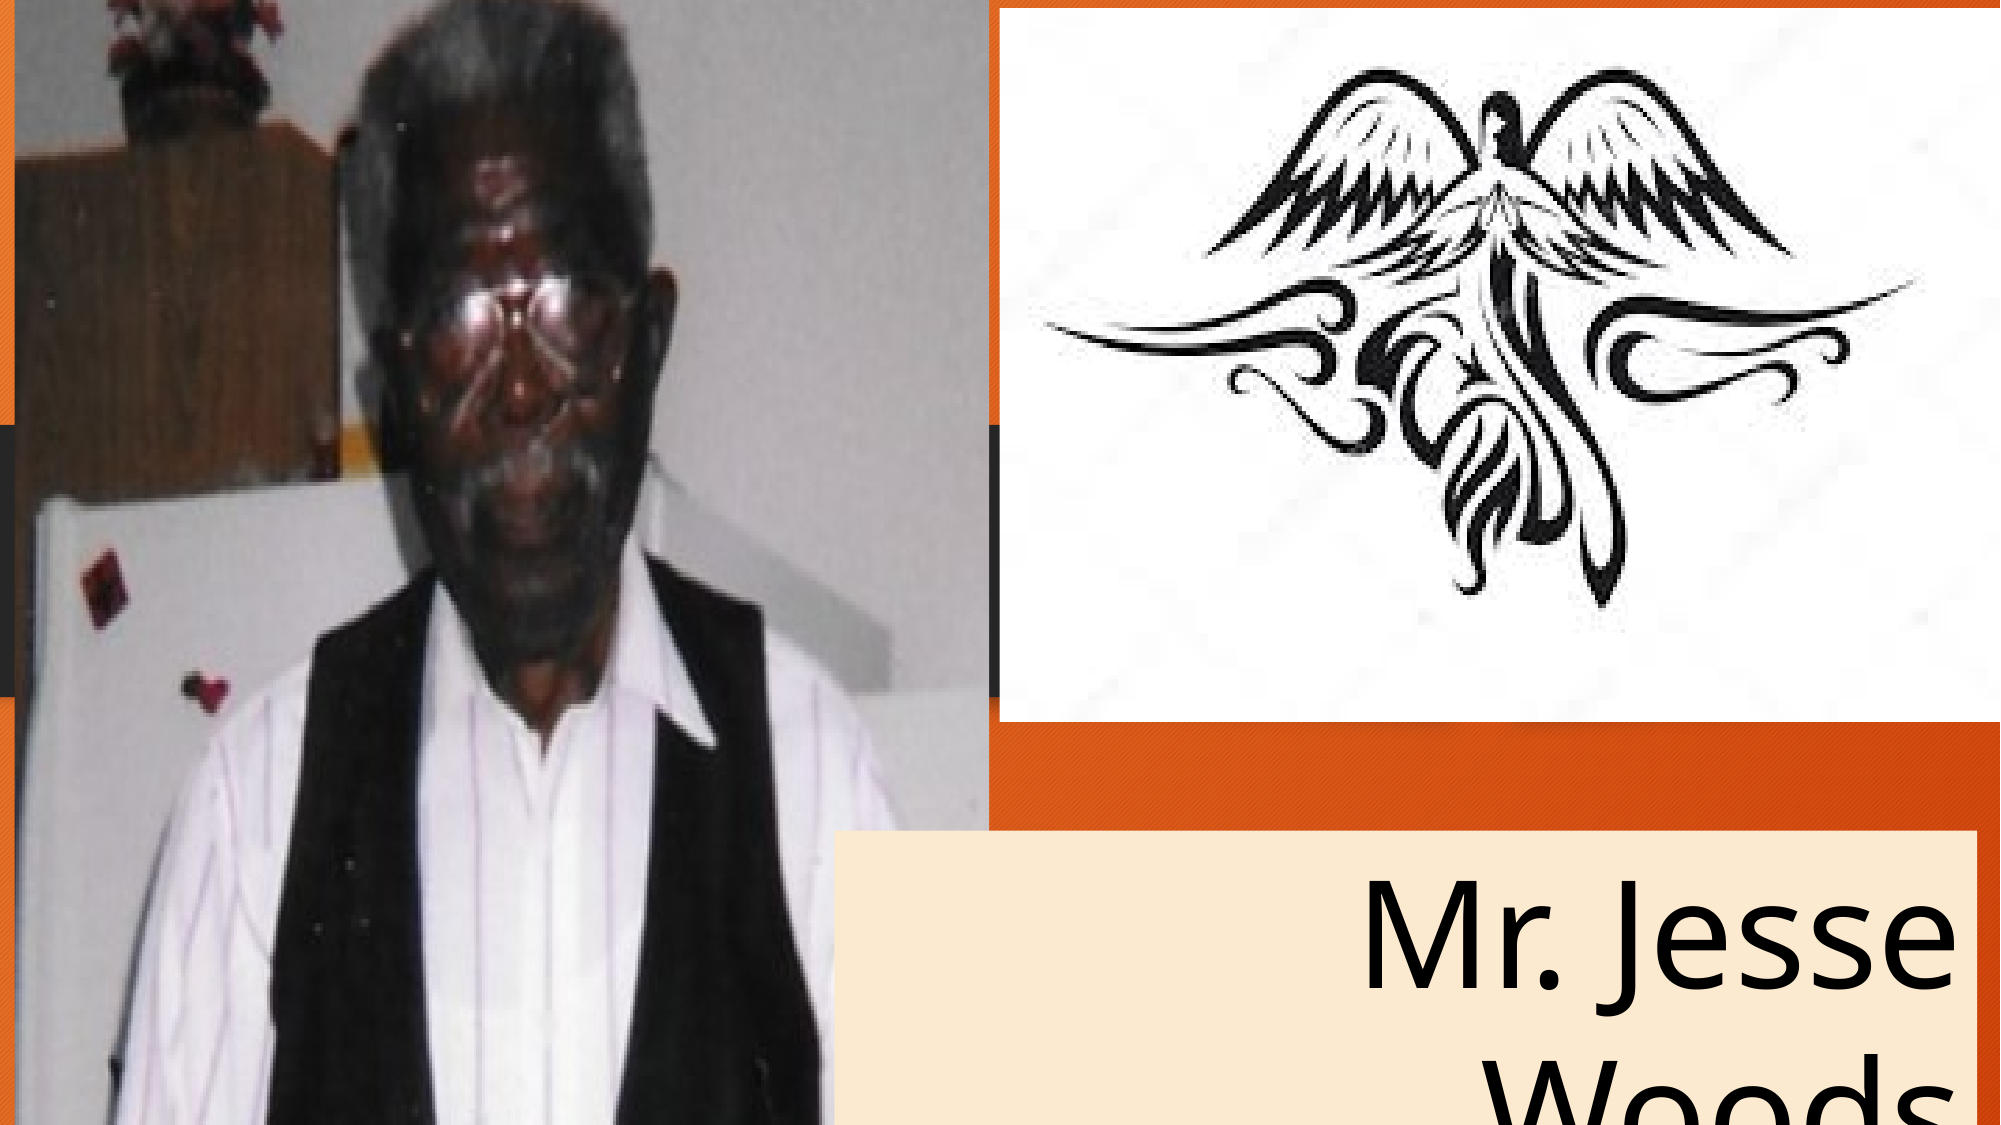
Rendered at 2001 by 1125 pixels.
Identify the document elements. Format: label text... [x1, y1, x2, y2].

text_box Mr. Jesse Woods [990, 830, 1978, 1125]
picture [0, 0, 2000, 1125]
